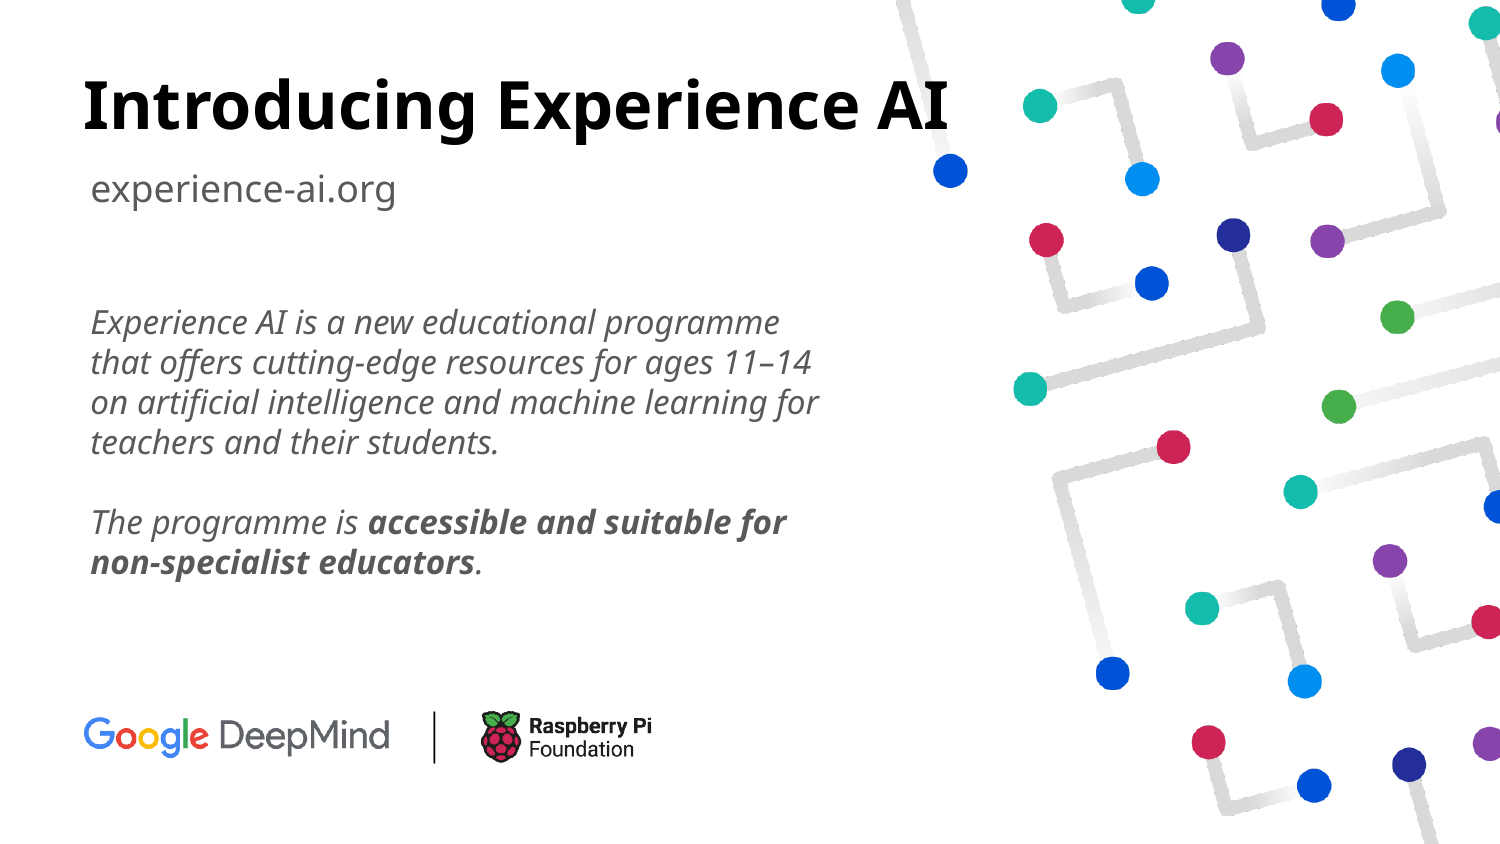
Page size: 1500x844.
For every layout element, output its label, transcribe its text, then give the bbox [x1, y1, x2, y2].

text_box experience-ai.org [75, 149, 628, 211]
text_box Experience AI is a new educational programme that offers cutting-edge resources for ages 11–14 on artificial intelligence and machine learning for teachers and their students. The programme is accessible and suitable for non-specialist educators. [75, 286, 847, 619]
picture [0, 0, 1500, 844]
text_box Introducing Experience AI [68, 47, 1008, 241]
